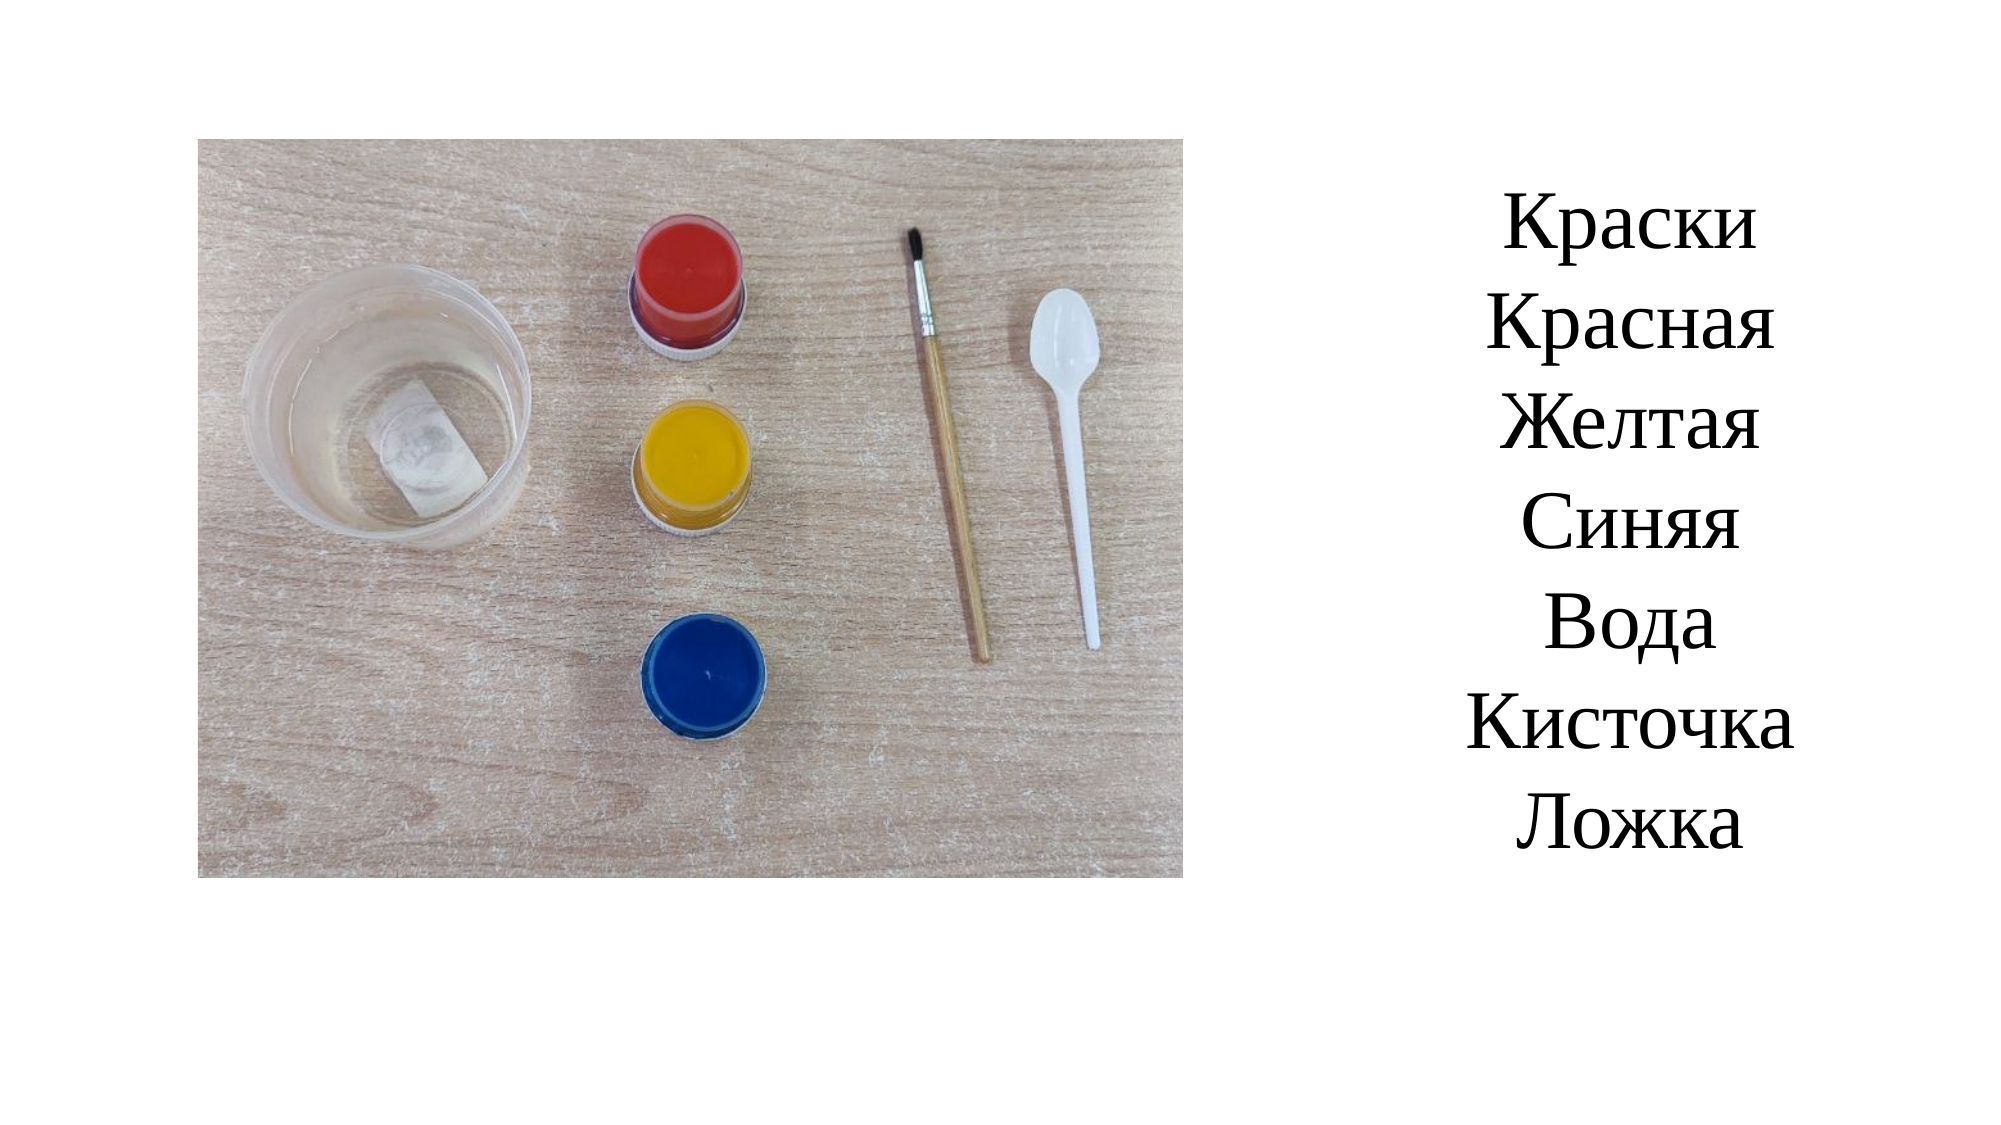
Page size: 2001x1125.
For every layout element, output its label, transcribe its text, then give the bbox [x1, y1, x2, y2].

picture [197, 139, 1183, 878]
text_box Краски Красная Желтая Синяя Вода Кисточка Ложка [1336, 157, 1926, 918]
